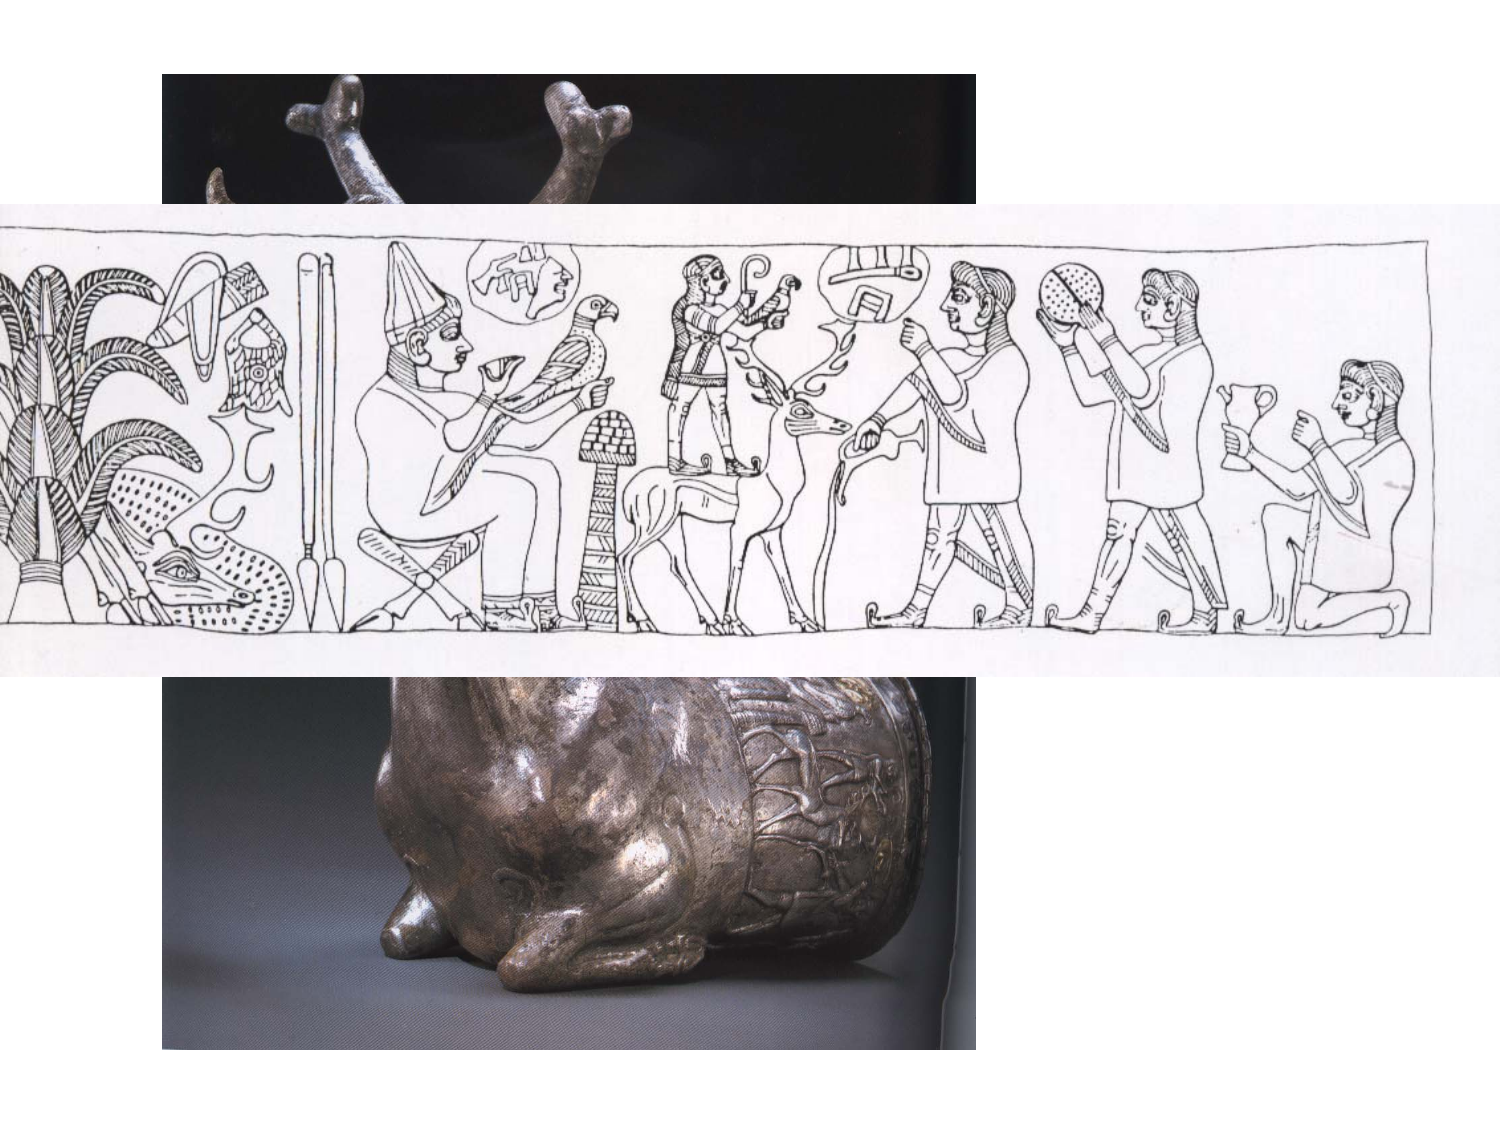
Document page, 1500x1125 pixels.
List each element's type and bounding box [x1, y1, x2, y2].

picture [0, 74, 1500, 1051]
